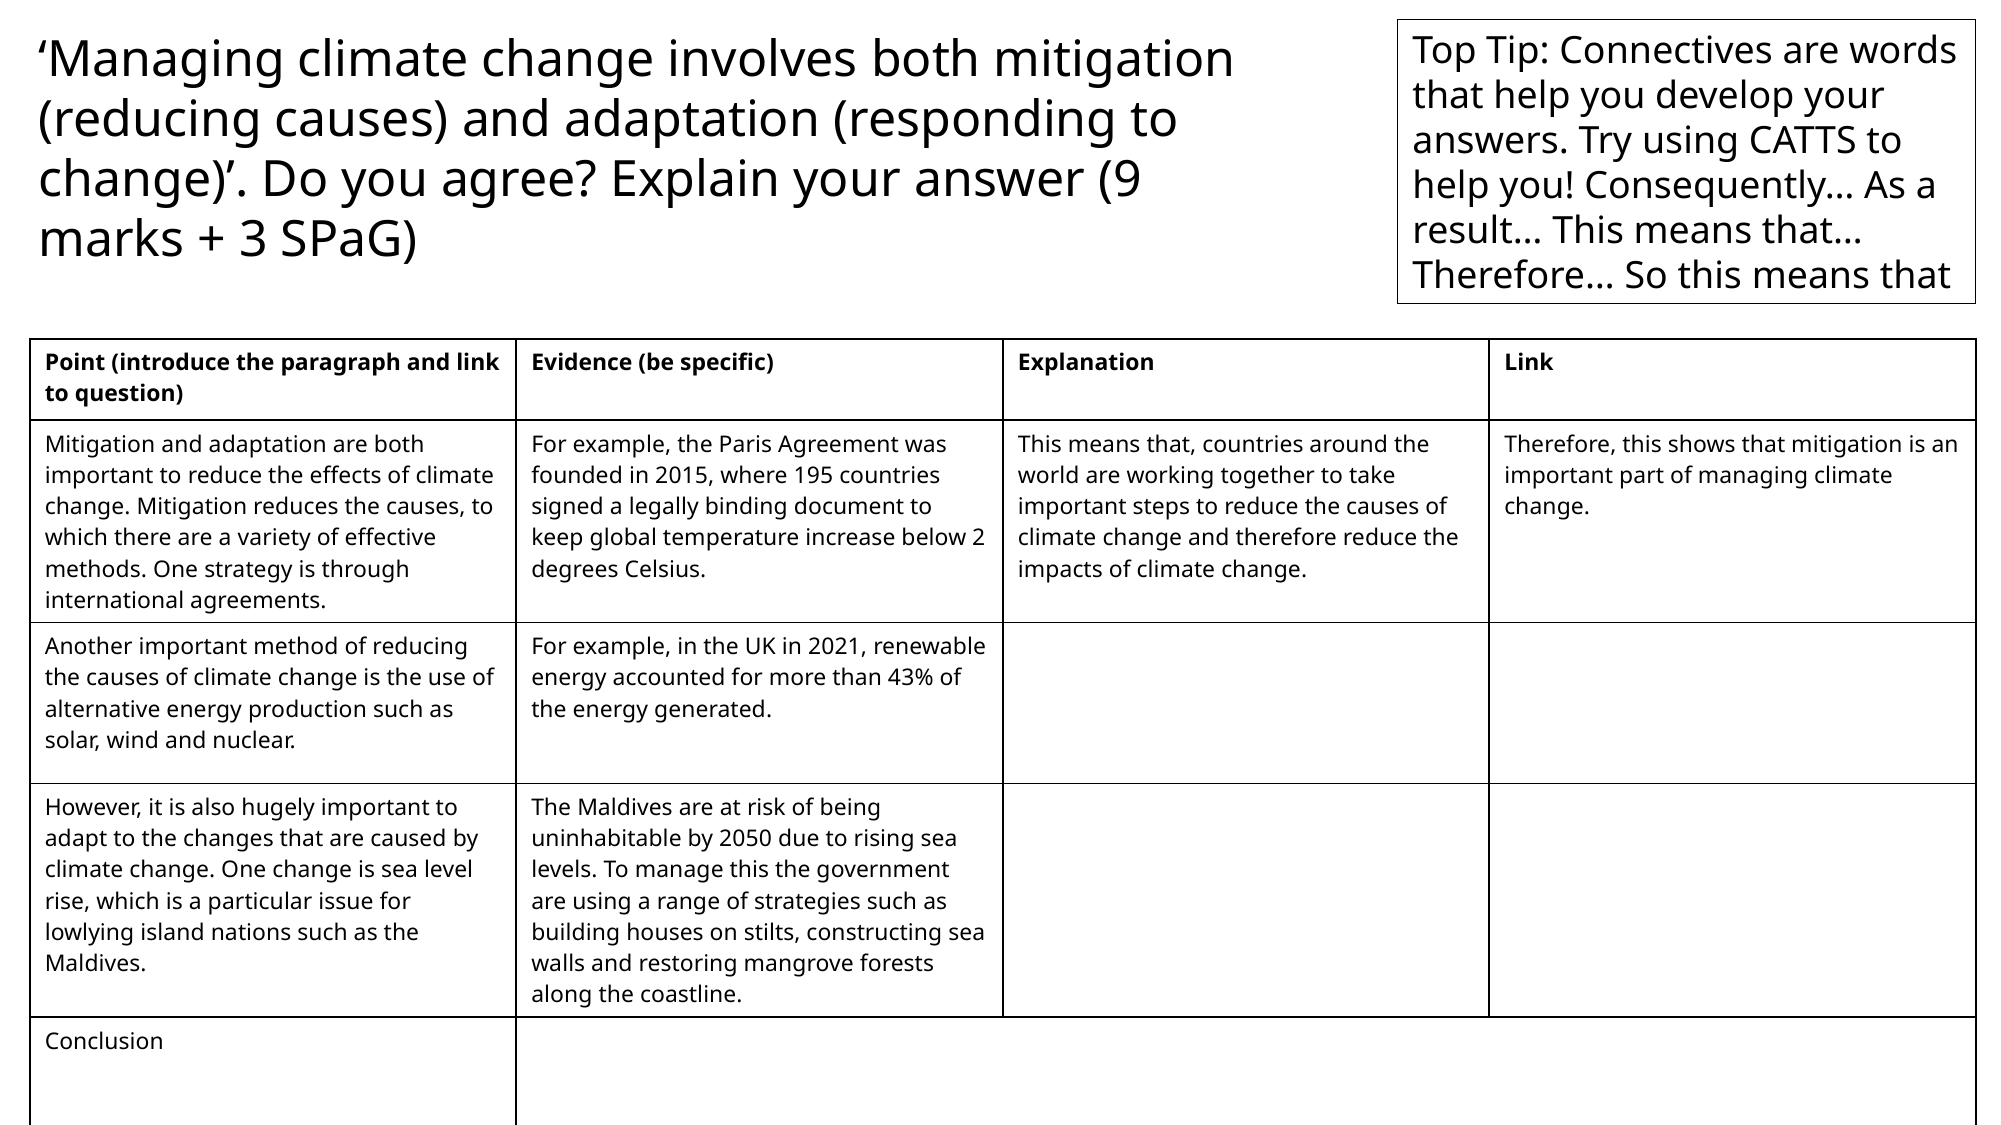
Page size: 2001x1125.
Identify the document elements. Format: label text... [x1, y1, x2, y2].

table_header Point (introduce the paragraph and link to question) [31, 340, 515, 419]
table_cell Conclusion [31, 1018, 515, 1125]
table_cell For example, in the UK in 2021, renewable energy accounted for more than 43% of the energy generated. [517, 623, 1002, 783]
table_cell For example, the Paris Agreement was founded in 2015, where 195 countries signed a legally binding document to keep global temperature increase below 2 degrees Celsius. [517, 421, 1002, 622]
table_cell The Maldives are at risk of being uninhabitable by 2050 due to rising sea levels. To manage this the government are using a range of strategies such as building houses on stilts, constructing sea walls and restoring mangrove forests along the coastline. [517, 784, 1002, 1016]
table_cell This means that, countries around the world are working together to take important steps to reduce the causes of climate change and therefore reduce the impacts of climate change. [1004, 421, 1488, 622]
table_cell [517, 1018, 1975, 1125]
table_cell Therefore, this shows that mitigation is an important part of managing climate change. [1490, 421, 1975, 622]
table_cell [1004, 784, 1488, 1016]
table_header Evidence (be specific) [517, 340, 1002, 419]
table_cell [1490, 623, 1975, 783]
table_header Link [1490, 340, 1975, 419]
table_cell Mitigation and adaptation are both important to reduce the effects of climate change. Mitigation reduces the causes, to which there are a variety of effective methods. One strategy is through international agreements. [31, 421, 515, 622]
text_box Top Tip: Connectives are words that help you develop your answers. Try using CATTS to help you! Consequently… As a result… This means that… Therefore… So this means that [1397, 19, 1976, 304]
table_cell However, it is also hugely important to adapt to the changes that are caused by climate change. One change is sea level rise, which is a particular issue for lowlying island nations such as the Maldives. [31, 784, 515, 1016]
table_cell [1490, 784, 1975, 1016]
text_box ‘Managing climate change involves both mitigation (reducing causes) and adaptation (responding to change)’. Do you agree? Explain your answer (9 marks + 3 SPaG) [23, 19, 1272, 274]
table_header Explanation [1004, 340, 1488, 419]
table_cell Another important method of reducing the causes of climate change is the use of alternative energy production such as solar, wind and nuclear. [31, 623, 515, 783]
table_cell [1004, 623, 1488, 783]
